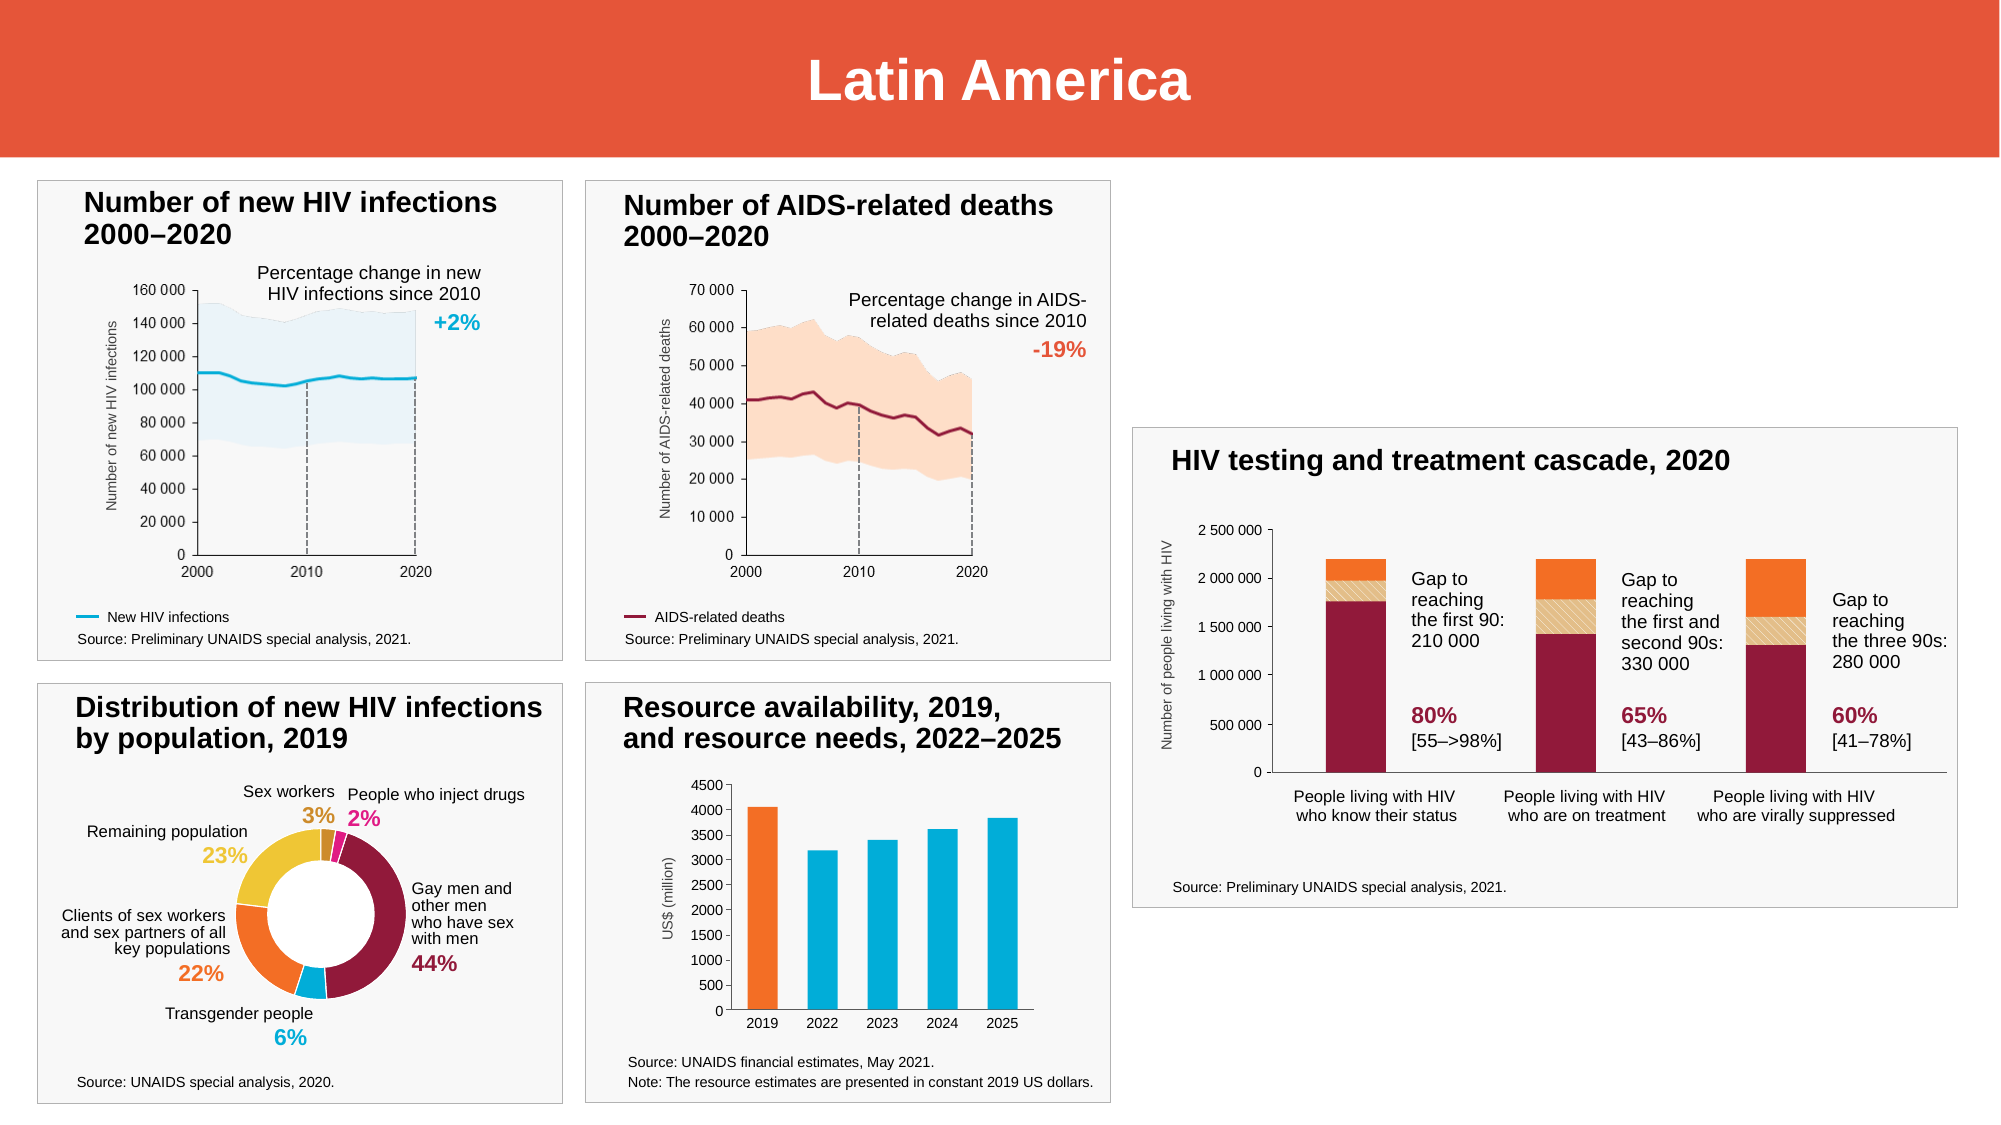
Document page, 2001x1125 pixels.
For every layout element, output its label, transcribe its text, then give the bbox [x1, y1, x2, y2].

list Latin America [0, 0, 2000, 158]
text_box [37, 180, 1958, 1104]
